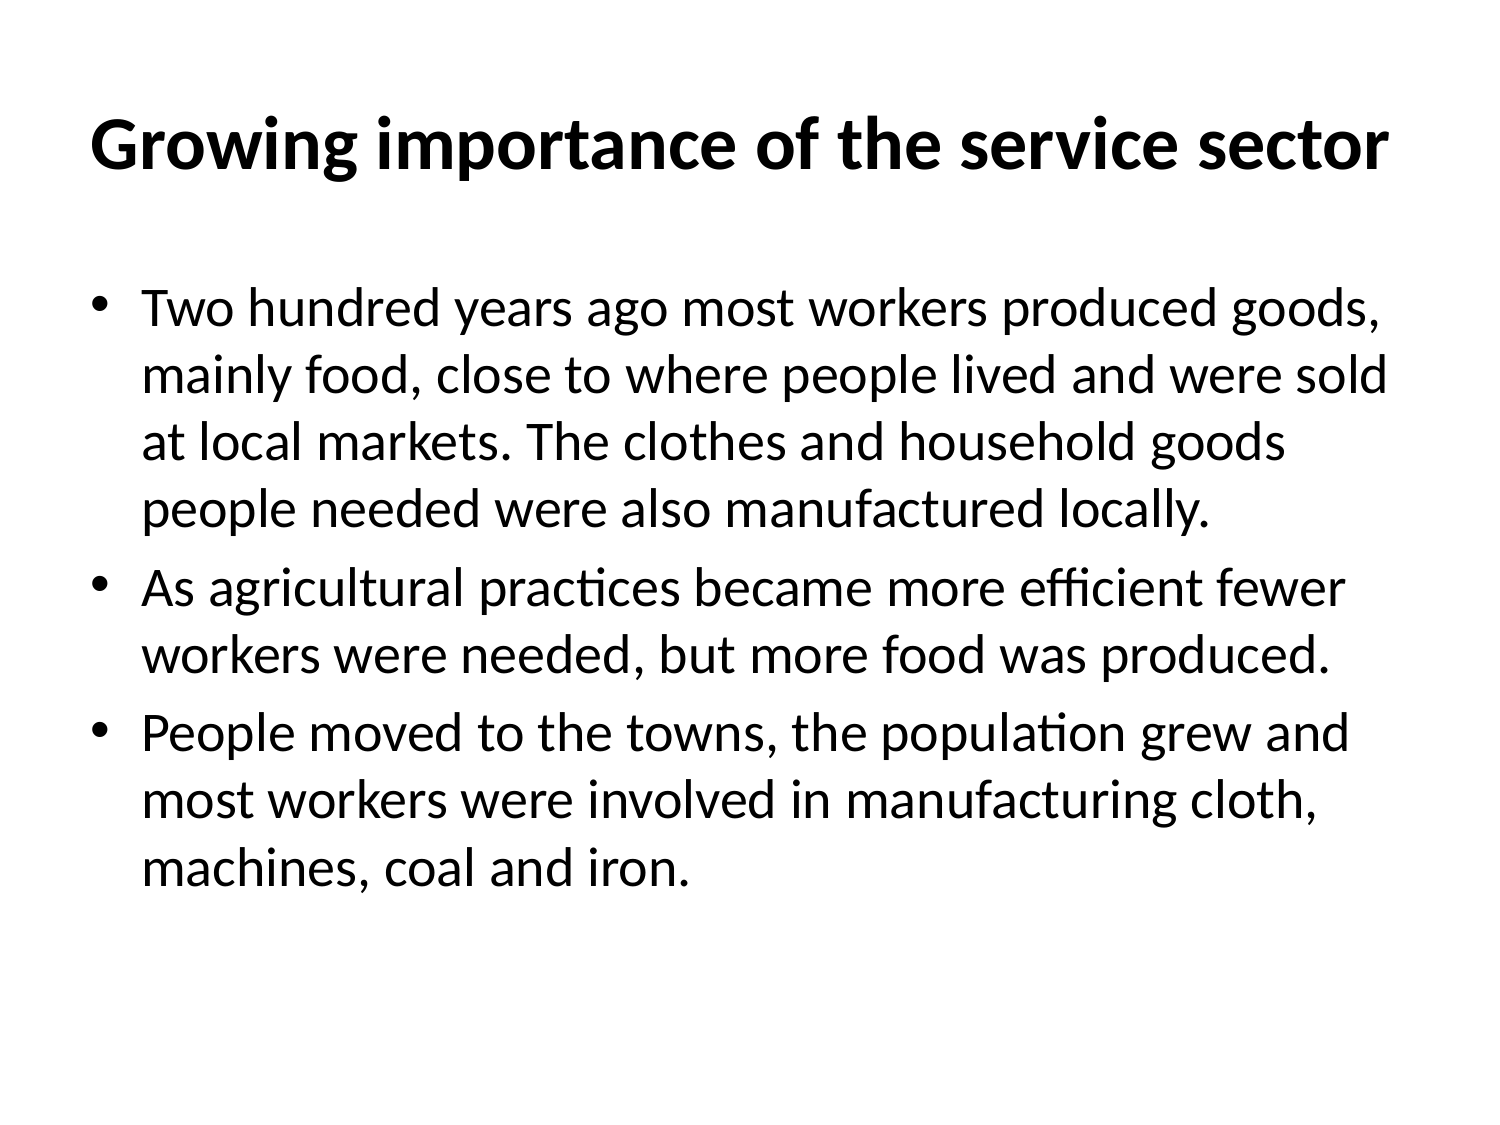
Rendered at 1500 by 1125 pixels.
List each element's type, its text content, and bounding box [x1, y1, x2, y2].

title Growing importance of the service sector [75, 45, 1425, 233]
list Two hundred years ago most workers produced goods, mainly food, close to where people lived and were sold at local markets. The clothes and household goods people needed were also manufactured locally. As agricultural practices became more efficient fewer workers were needed, but more food was produced. People moved to the towns, the population grew and most workers were involved in manufacturing cloth, machines, coal and iron. [75, 262, 1425, 1005]
